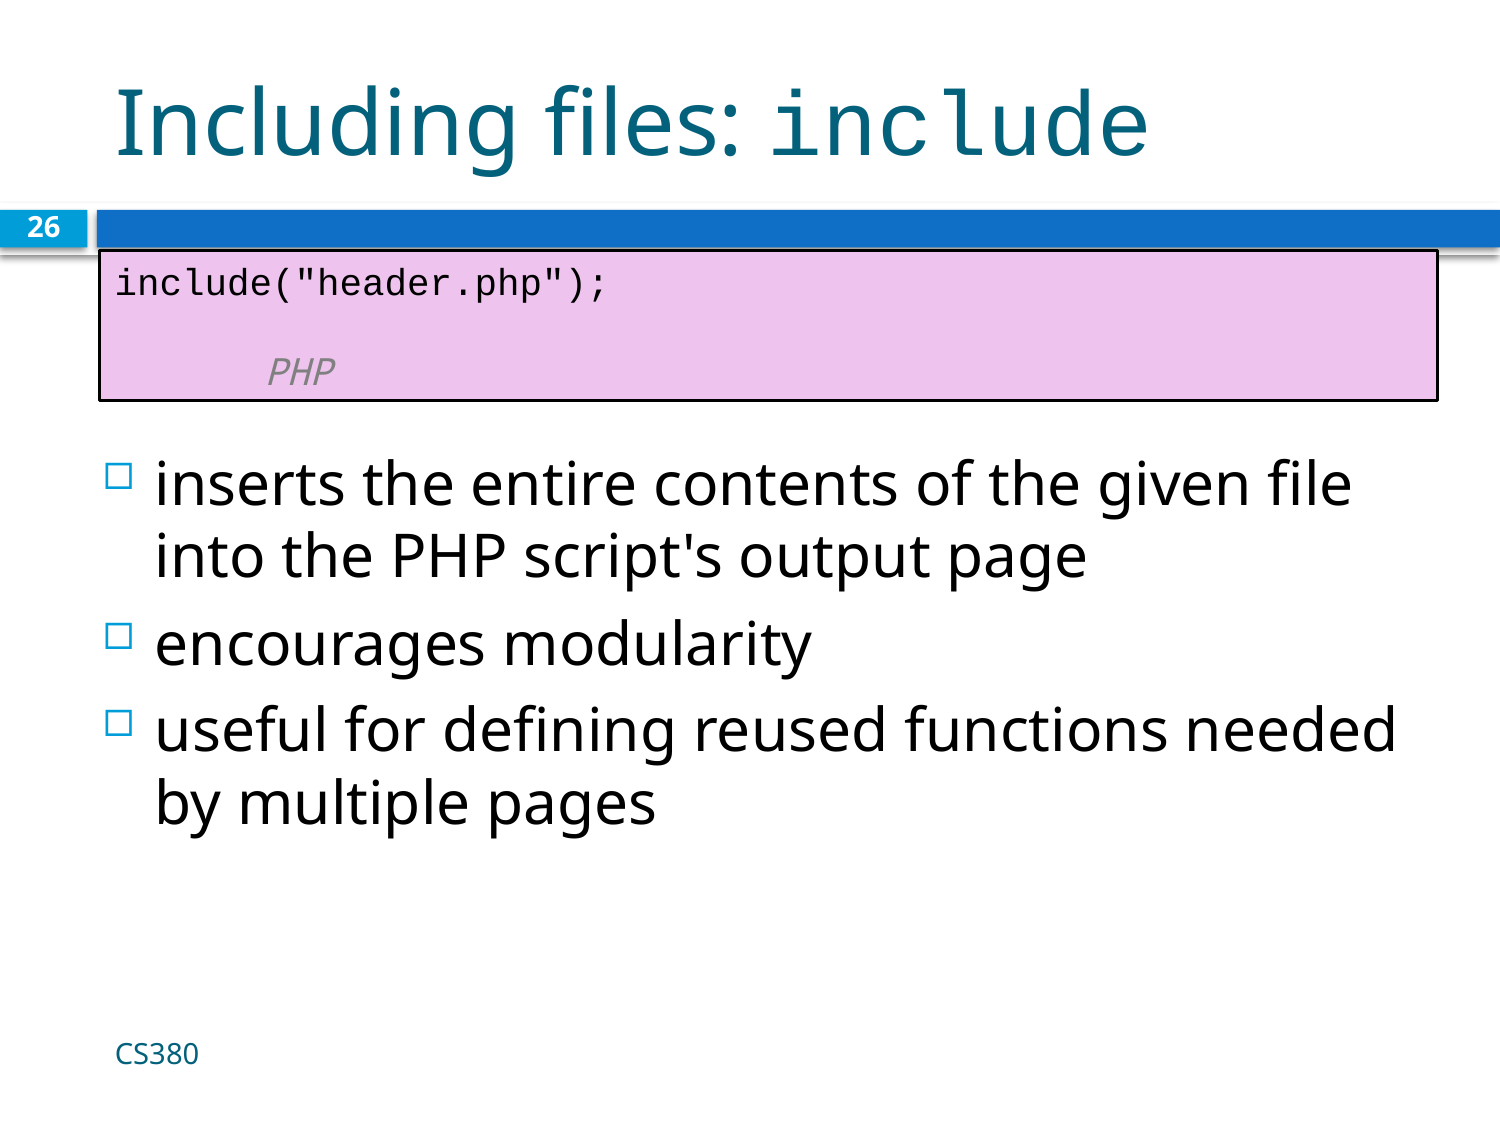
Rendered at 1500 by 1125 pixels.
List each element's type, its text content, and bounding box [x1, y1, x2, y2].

text_box include("header.php"); PHP [99, 250, 1438, 401]
footer CS380 [99, 1025, 990, 1085]
list inserts the entire contents of the given file into the PHP script's output page encourages modularity useful for defining reused functions needed by multiple pages [87, 437, 1426, 638]
slide_number 26 [0, 208, 88, 249]
title Including files: include [100, 37, 1439, 201]
